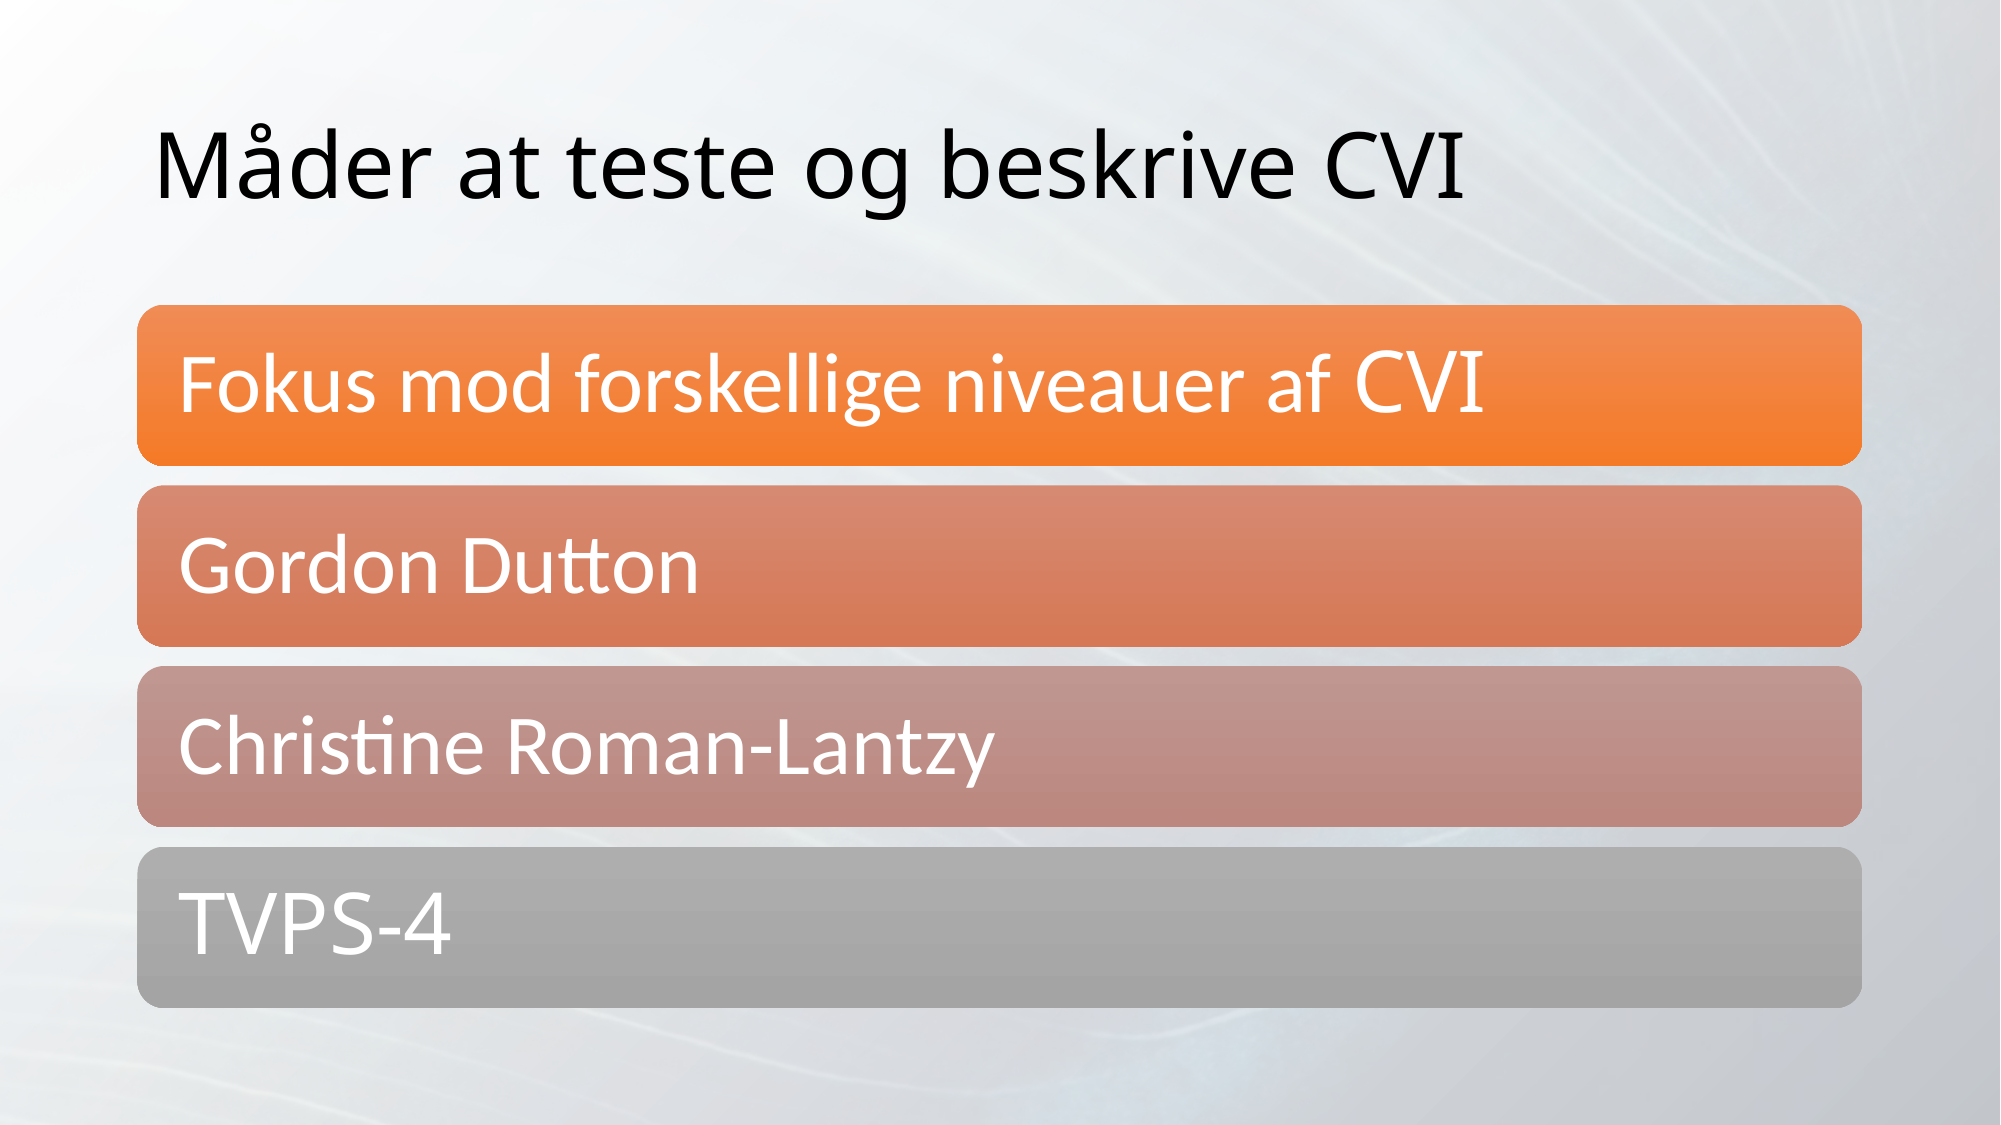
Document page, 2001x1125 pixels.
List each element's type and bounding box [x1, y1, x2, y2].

picture [0, 0, 2000, 1125]
list [137, 299, 1863, 1014]
